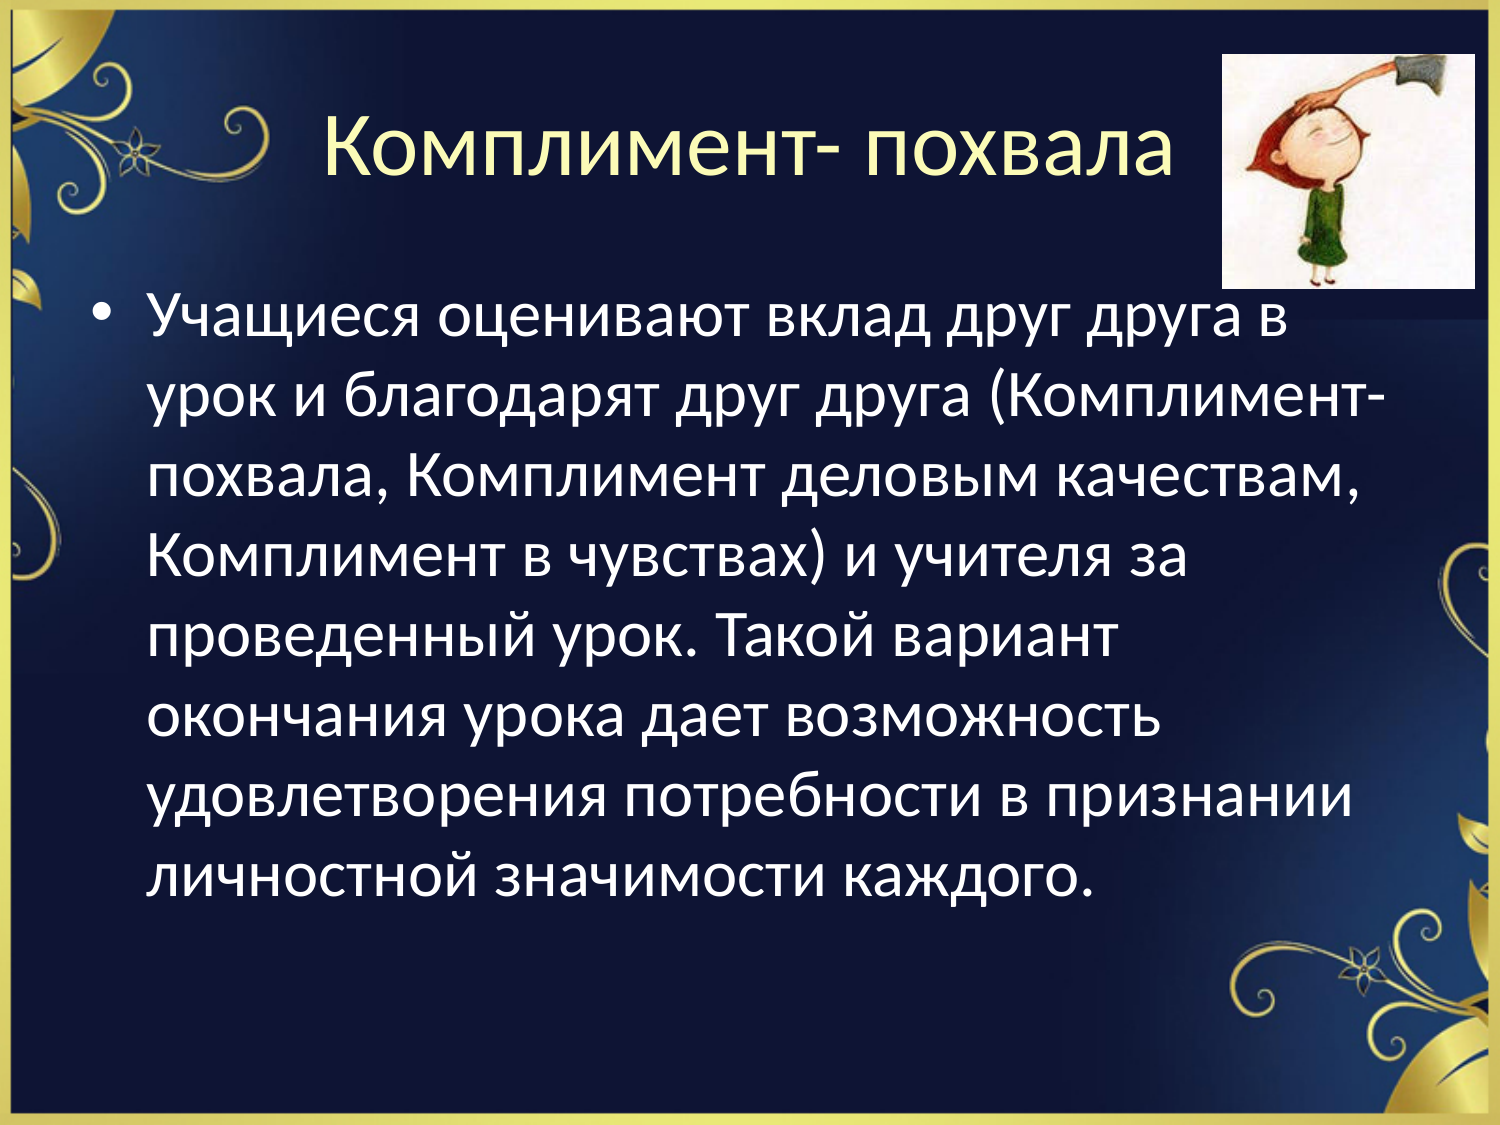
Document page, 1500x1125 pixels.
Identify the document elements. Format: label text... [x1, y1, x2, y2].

picture [0, 0, 1500, 1125]
list Учащиеся оценивают вклад друг друга в урок и благодарят друг друга (Комплимент-похвала, Комплимент деловым качествам, Комплимент в чувствах) и учителя за проведенный урок. Такой вариант окончания урока дает возможность удовлетворения потребности в признании личностной значимости каждого. [74, 262, 1426, 1006]
title Комплимент- похвала [74, 44, 1426, 233]
